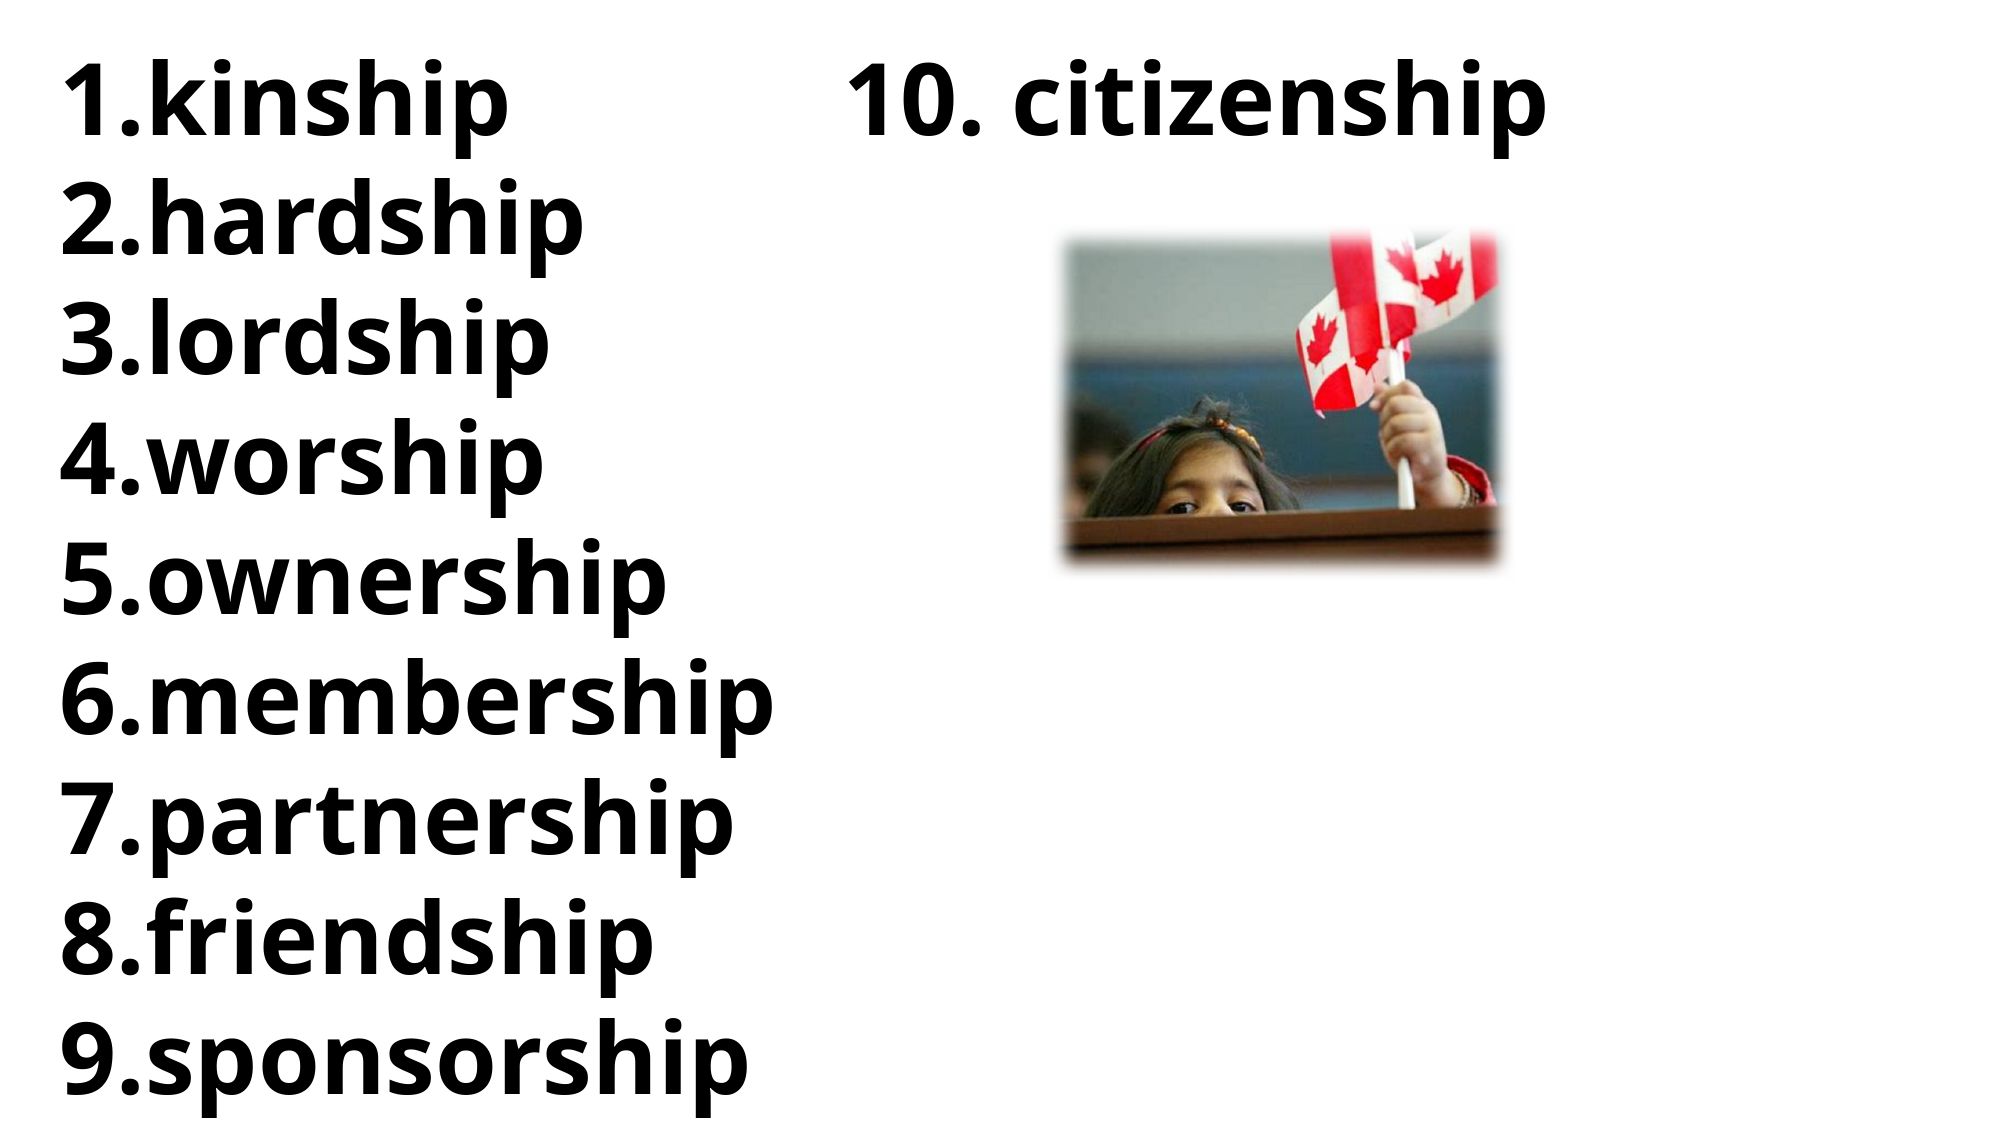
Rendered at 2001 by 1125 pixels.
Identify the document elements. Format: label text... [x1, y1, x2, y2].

text_box kinship hardship lordship worship ownership membership partnership friendship sponsorship [44, 27, 923, 1122]
picture [1047, 223, 1516, 581]
text_box 10. citizenship [828, 27, 1956, 163]
